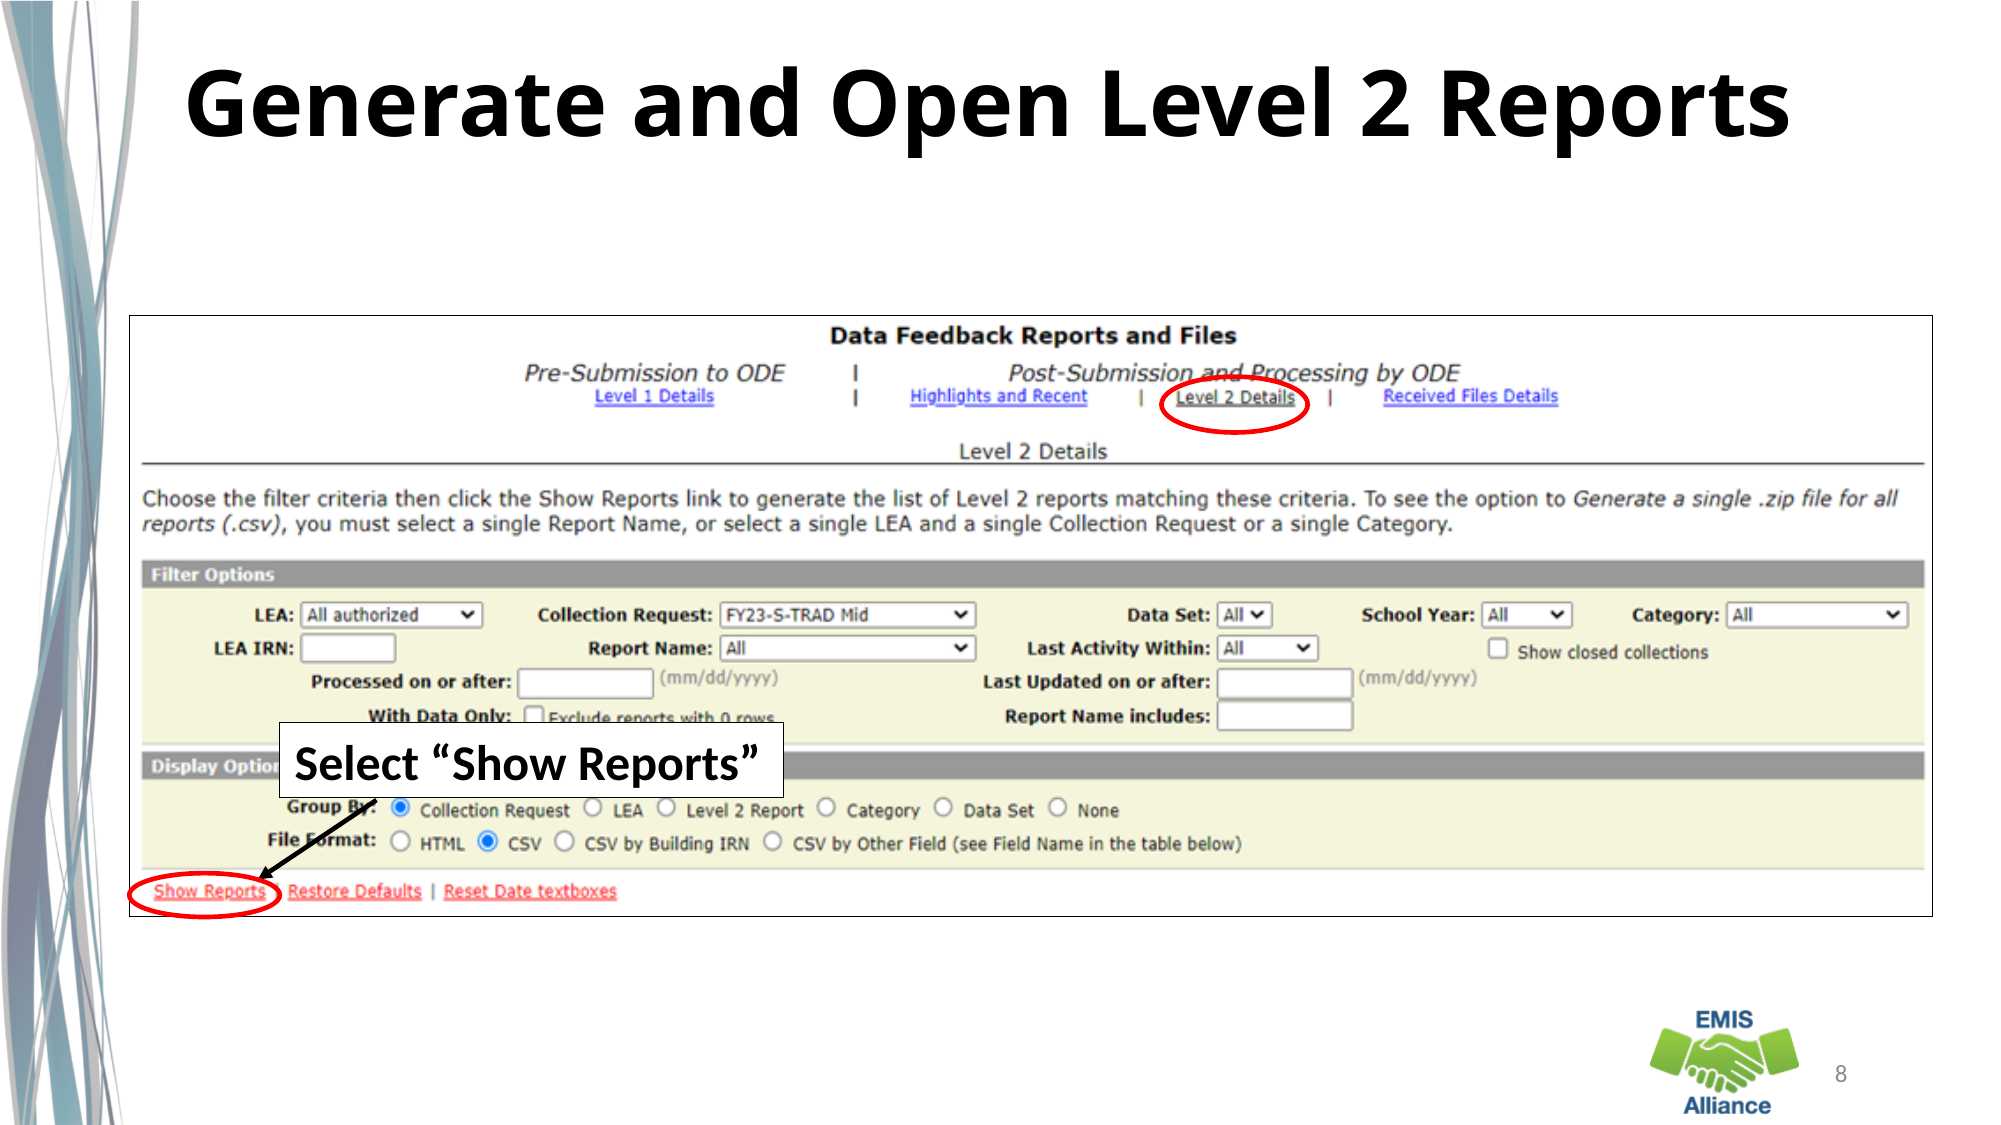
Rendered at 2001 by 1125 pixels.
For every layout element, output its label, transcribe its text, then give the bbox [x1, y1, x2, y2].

title Generate and Open Level 2 Reports [168, 22, 1894, 191]
picture [0, 2, 1933, 1124]
picture [1650, 1003, 1799, 1042]
picture [1650, 1103, 1799, 1121]
slide_number 8 [1412, 1042, 1863, 1103]
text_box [257, 799, 377, 880]
